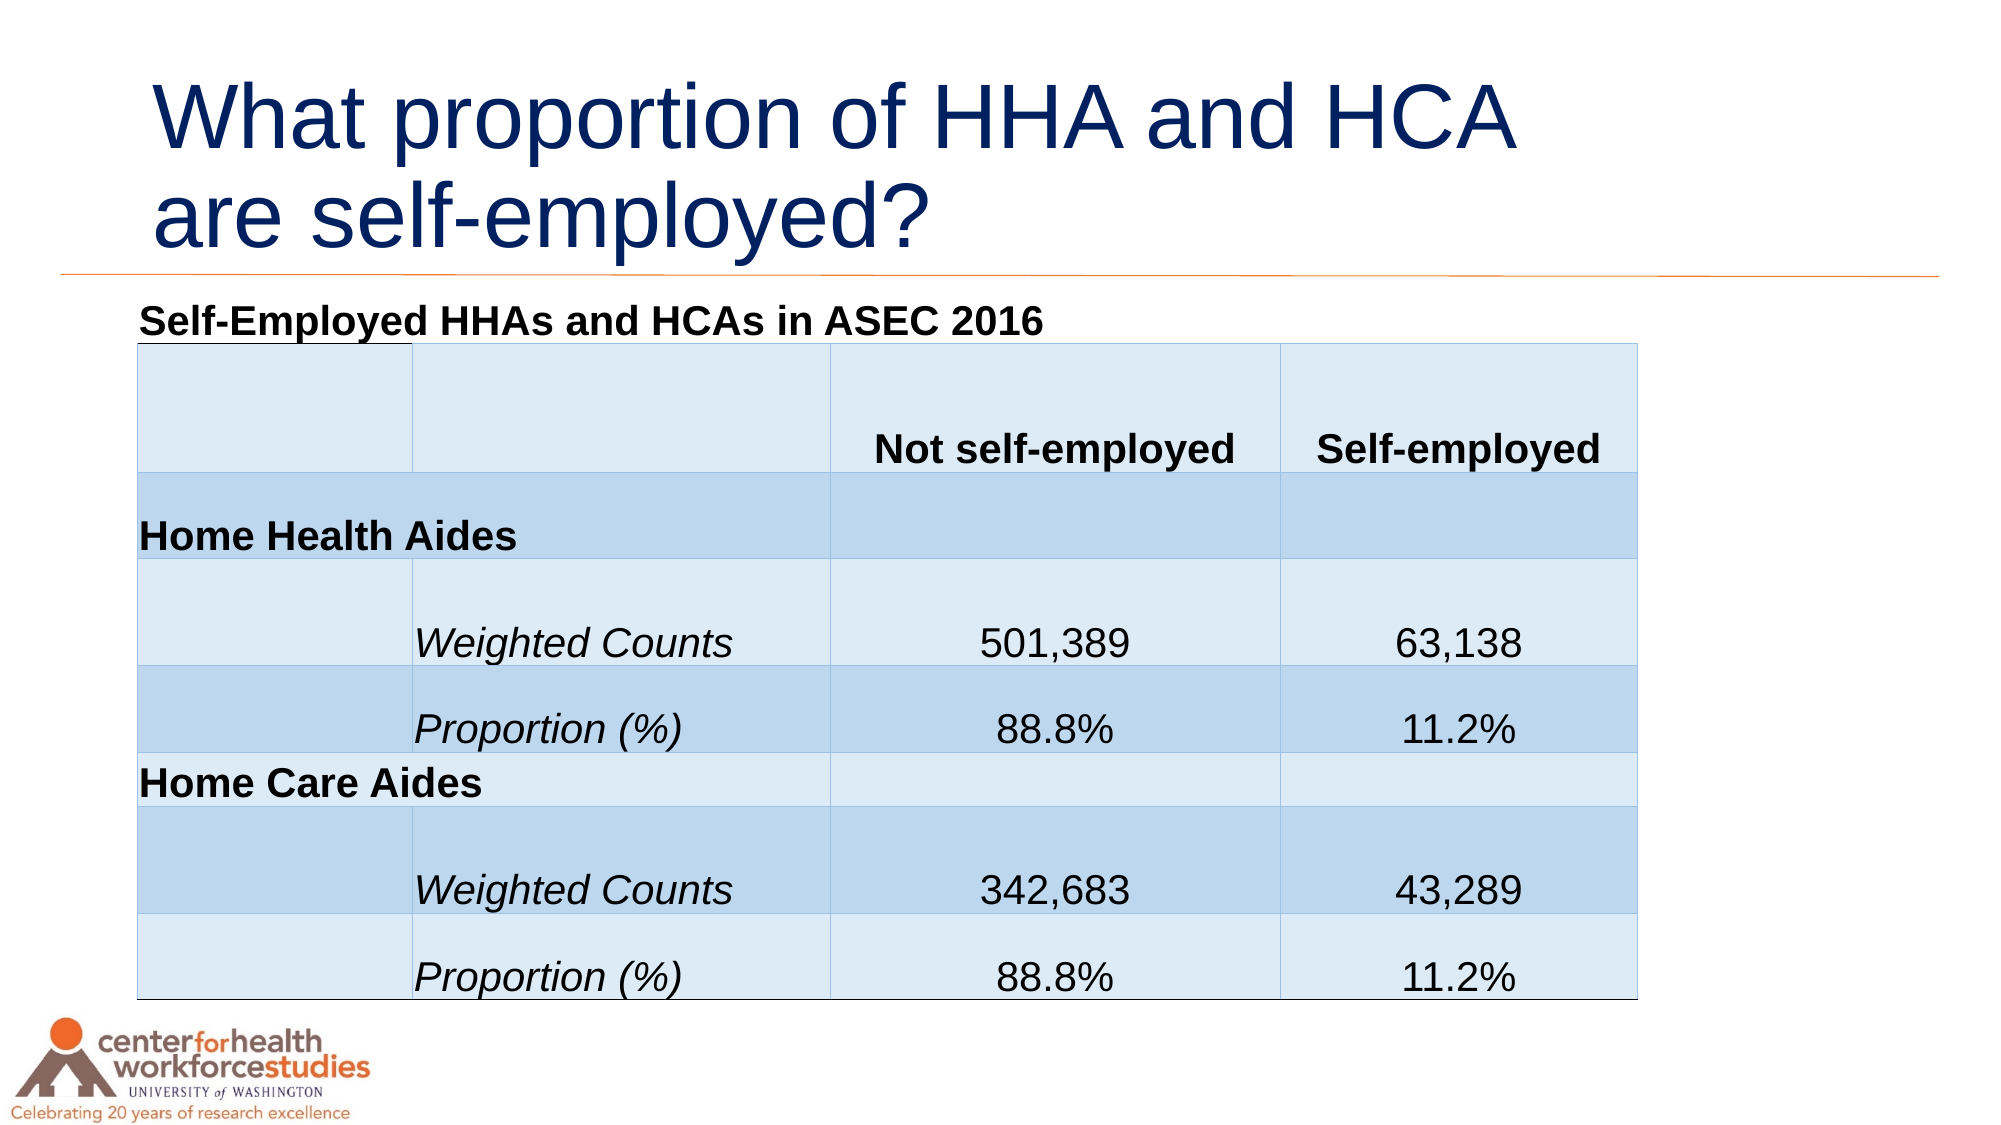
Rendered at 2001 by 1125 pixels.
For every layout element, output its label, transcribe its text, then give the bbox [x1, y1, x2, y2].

table_cell Home Care Aides [138, 753, 830, 806]
table_cell 501,389 [831, 559, 1280, 665]
table_cell Home Health Aides [138, 473, 830, 558]
table_cell Proportion (%) [413, 666, 830, 752]
table_cell [138, 344, 412, 472]
table_cell Proportion (%) [413, 914, 830, 999]
title What proportion of HHA and HCA are self-employed? [137, 59, 1863, 278]
table_cell [138, 559, 412, 665]
table_header Self-Employed HHAs and HCAs in ASEC 2016 [137, 278, 1637, 343]
table_cell Weighted Counts [413, 559, 830, 665]
table_cell Weighted Counts [413, 807, 830, 913]
picture [7, 1013, 373, 1125]
table_cell 88.8% [831, 914, 1280, 999]
table_cell [1281, 473, 1637, 558]
table_cell Not self-employed [831, 344, 1280, 472]
table_cell 342,683 [831, 807, 1280, 913]
table_cell Self-employed [1281, 344, 1637, 472]
table_cell [138, 666, 412, 752]
table_cell 43,289 [1281, 807, 1637, 913]
table_cell 11.2% [1281, 666, 1637, 752]
table_cell [831, 473, 1280, 558]
table_cell [138, 807, 412, 913]
table_cell 11.2% [1281, 914, 1637, 999]
table_cell 63,138 [1281, 559, 1637, 665]
table_cell [831, 753, 1280, 806]
table_cell [138, 914, 412, 999]
table_cell 88.8% [831, 666, 1280, 752]
table_cell [413, 344, 830, 472]
table_cell [1281, 753, 1637, 806]
